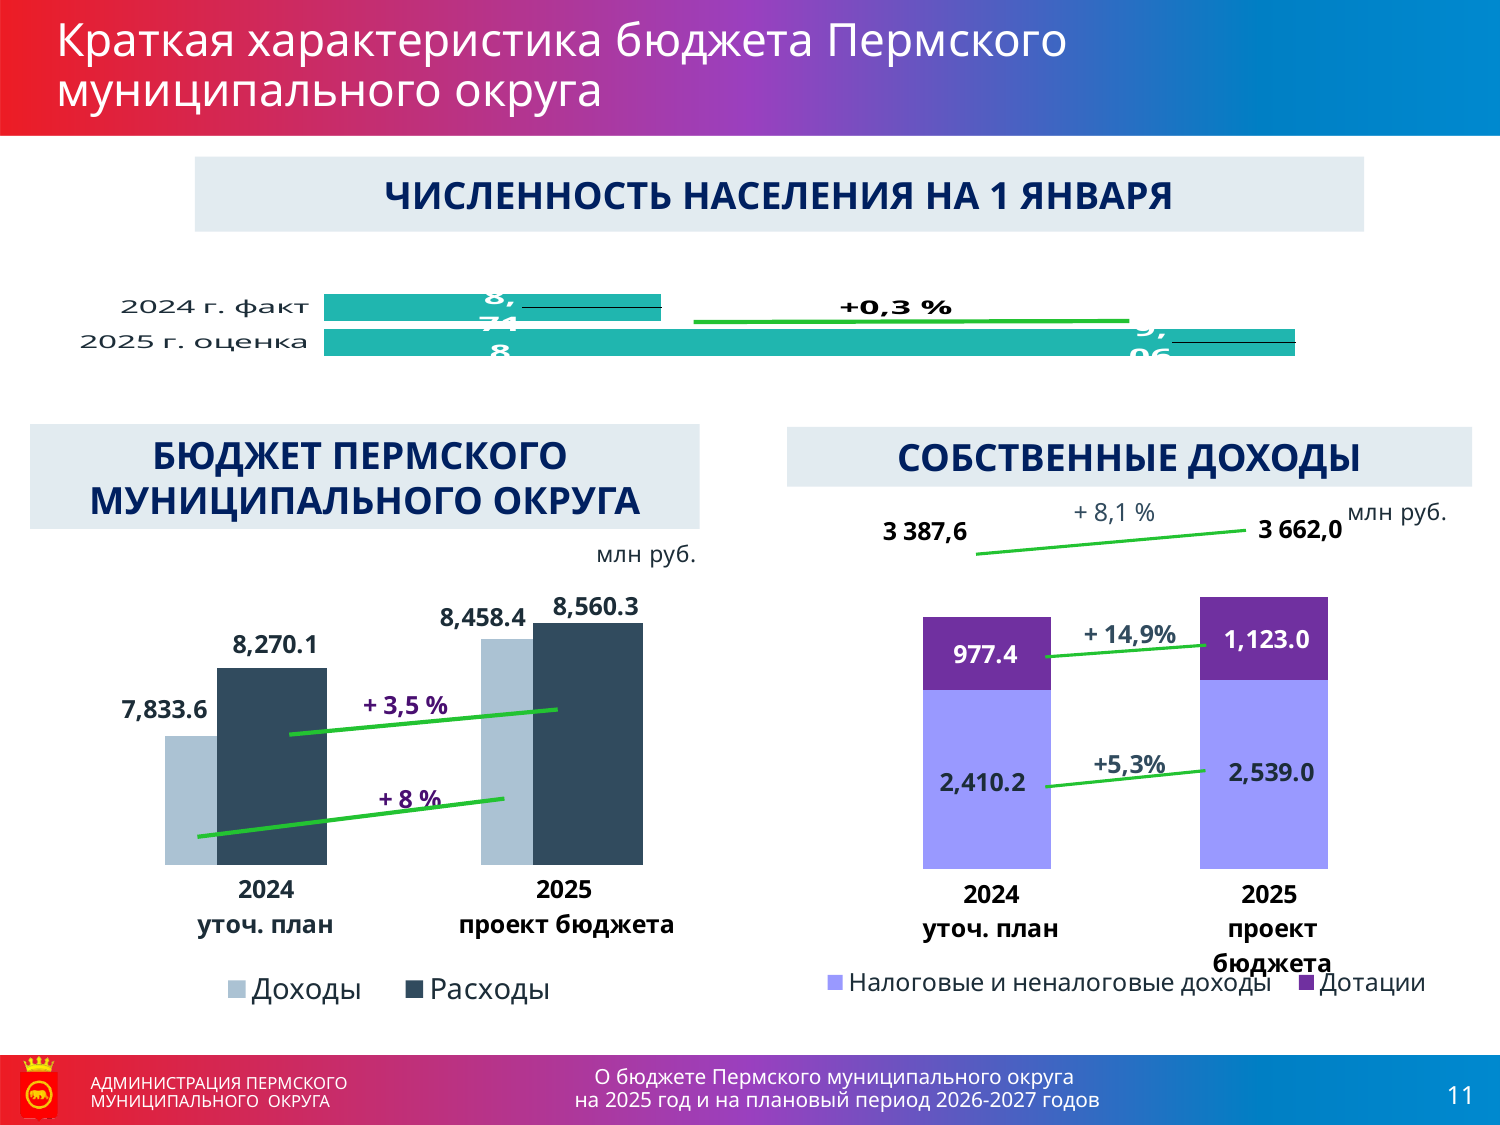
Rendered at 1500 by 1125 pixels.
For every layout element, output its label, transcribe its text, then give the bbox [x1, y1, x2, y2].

list АДМИНИСТРАЦИЯ ПЕРМСКОГО МУНИЦИПАЛЬНОГО ОКРУГА [75, 1065, 386, 1121]
picture [0, 0, 1315, 136]
picture [0, 1055, 1315, 1125]
chart [793, 487, 1473, 1062]
text_box ЧИСЛЕННОСТЬ НАСЕЛЕНИЯ НА 1 ЯНВАРЯ [194, 156, 1365, 232]
text_box БЮДЖЕТ ПЕРМСКОГО МУНИЦИПАЛЬНОГО ОКРУГА [30, 424, 700, 529]
chart [53, 255, 1473, 398]
chart [27, 530, 727, 1047]
list Краткая характеристика бюджета Пермского муниципального округа [41, 8, 1459, 126]
list О бюджете Пермского муниципального округа на 2025 год и на плановый период 2026-2027 годов [400, 1056, 1274, 1123]
text_box [20, 134, 1454, 206]
text_box СОБСТВЕННЫЕ ДОХОДЫ [787, 426, 1473, 487]
